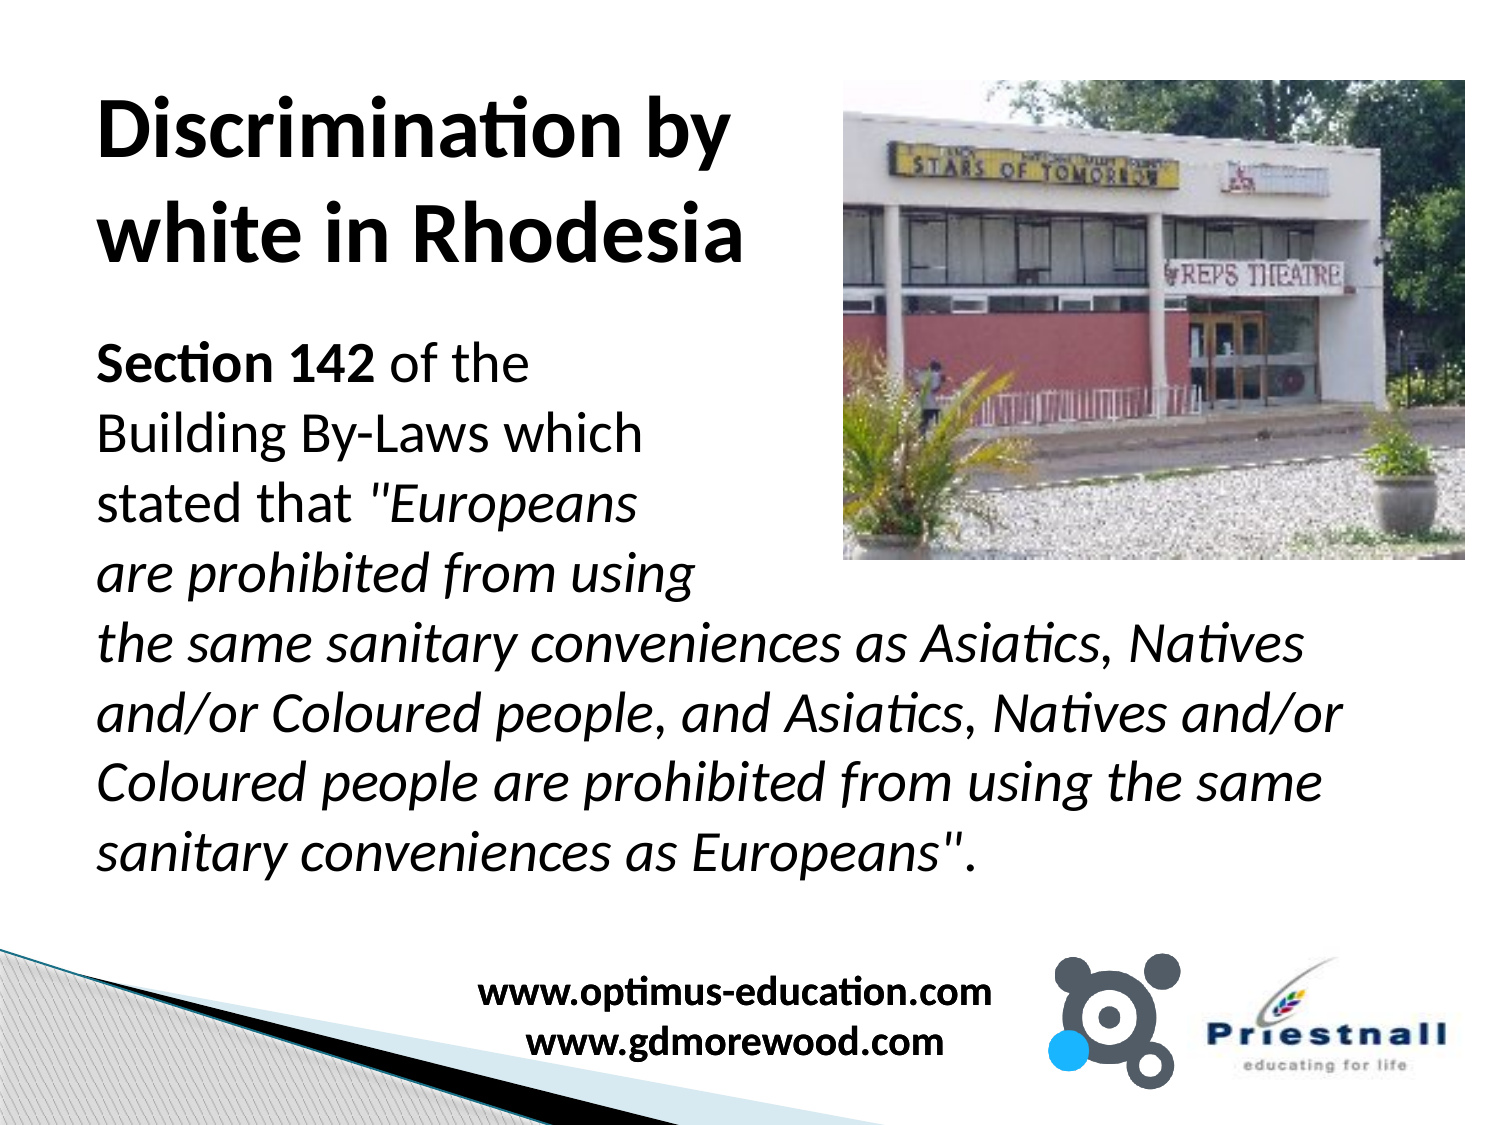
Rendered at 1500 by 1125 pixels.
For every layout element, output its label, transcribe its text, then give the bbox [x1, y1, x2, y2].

picture [843, 80, 1466, 561]
title Discrimination by white in Rhodesia [82, 23, 1432, 316]
picture [1045, 952, 1183, 1090]
text_box Section 142 of the Building By-Laws which stated that "Europeans are prohibited from using the same sanitary conveniences as Asiatics, Natives and/or Coloured people, and Asiatics, Natives and/or Coloured people are prohibited from using the same sanitary conveniences as Europeans". [81, 316, 1430, 891]
picture [1187, 946, 1465, 1084]
